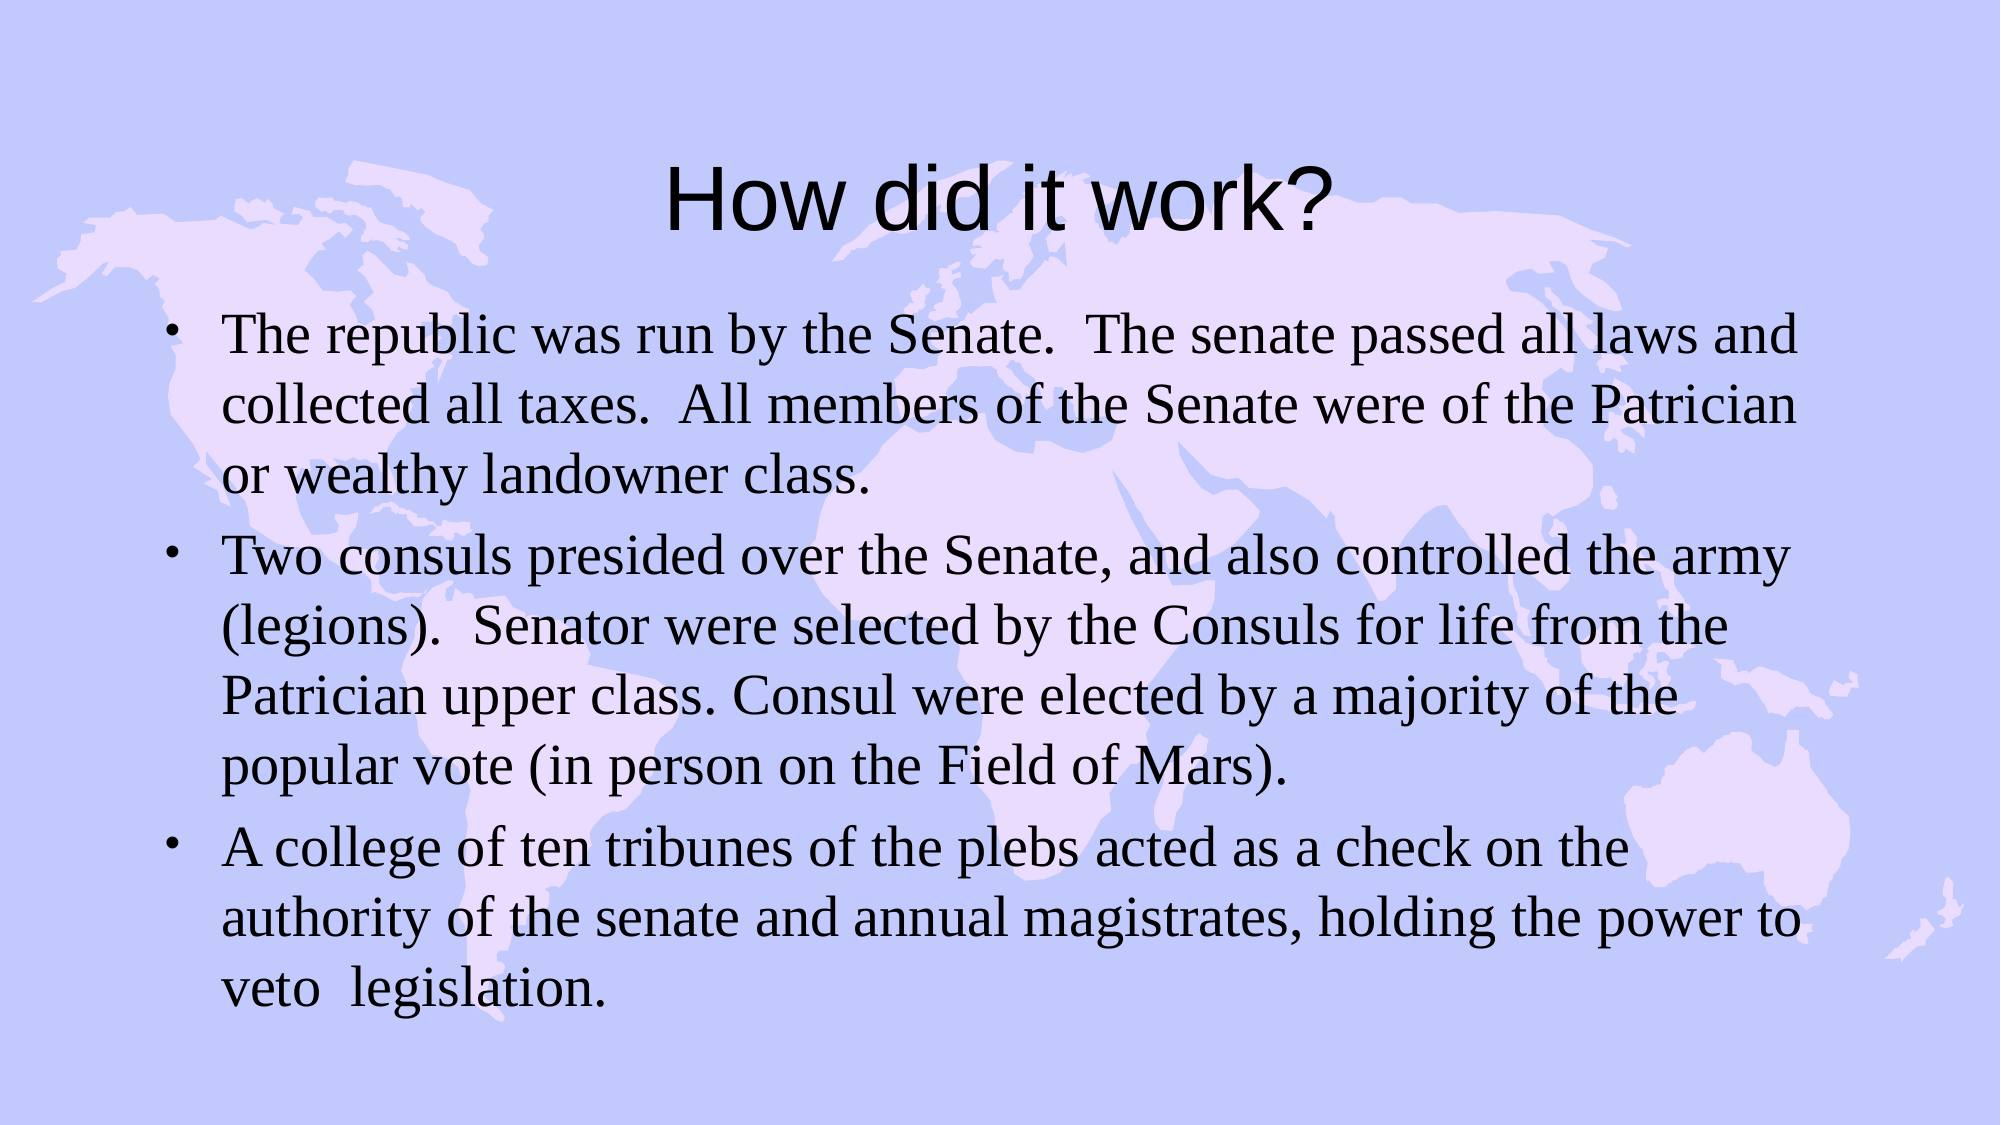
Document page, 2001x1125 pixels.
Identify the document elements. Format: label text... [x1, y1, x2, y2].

list The republic was run by the Senate. The senate passed all laws and collected all taxes. All members of the Senate were of the Patrician or wealthy landowner class. Two consuls presided over the Senate, and also controlled the army (legions). Senator were selected by the Consuls for life from the Patrician upper class. Consul were elected by a majority of the popular vote (in person on the Field of Mars). A college of ten tribunes of the plebs acted as a check on the authority of the senate and annual magistrates, holding the power to veto legislation. [150, 287, 1850, 963]
title How did it work? [150, 99, 1850, 287]
